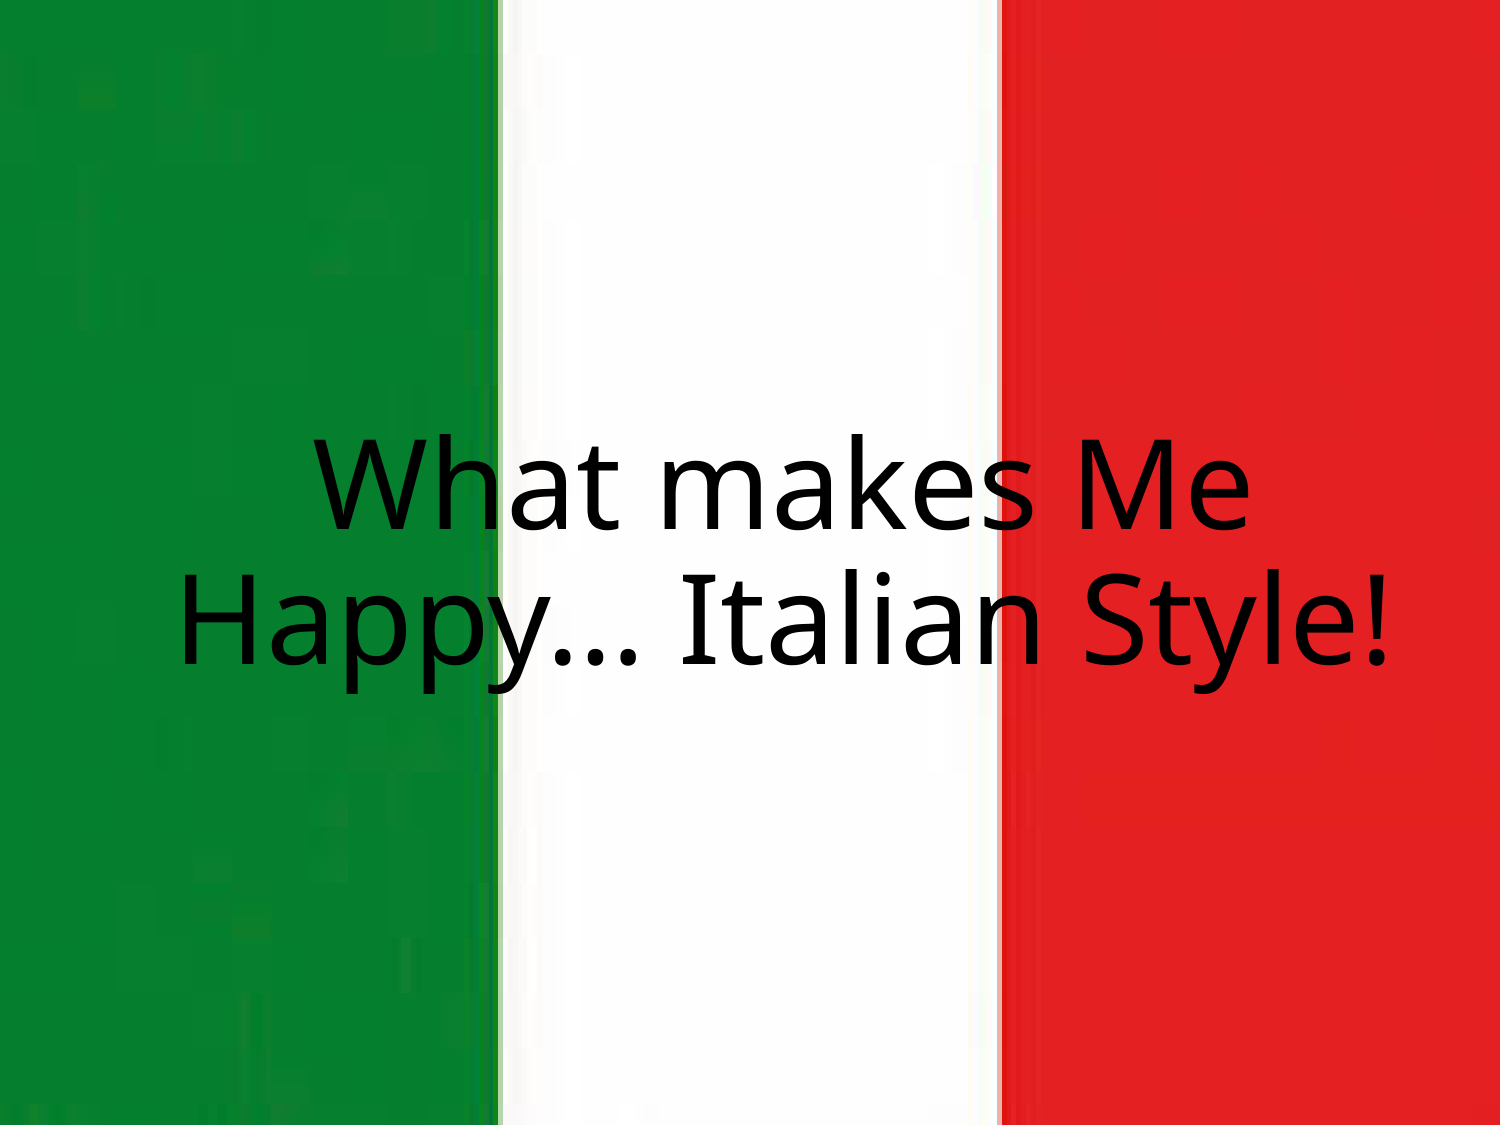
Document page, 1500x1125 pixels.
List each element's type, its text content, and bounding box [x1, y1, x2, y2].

picture [0, 0, 1500, 1125]
title What makes Me Happy… Italian Style! [146, 307, 1422, 700]
